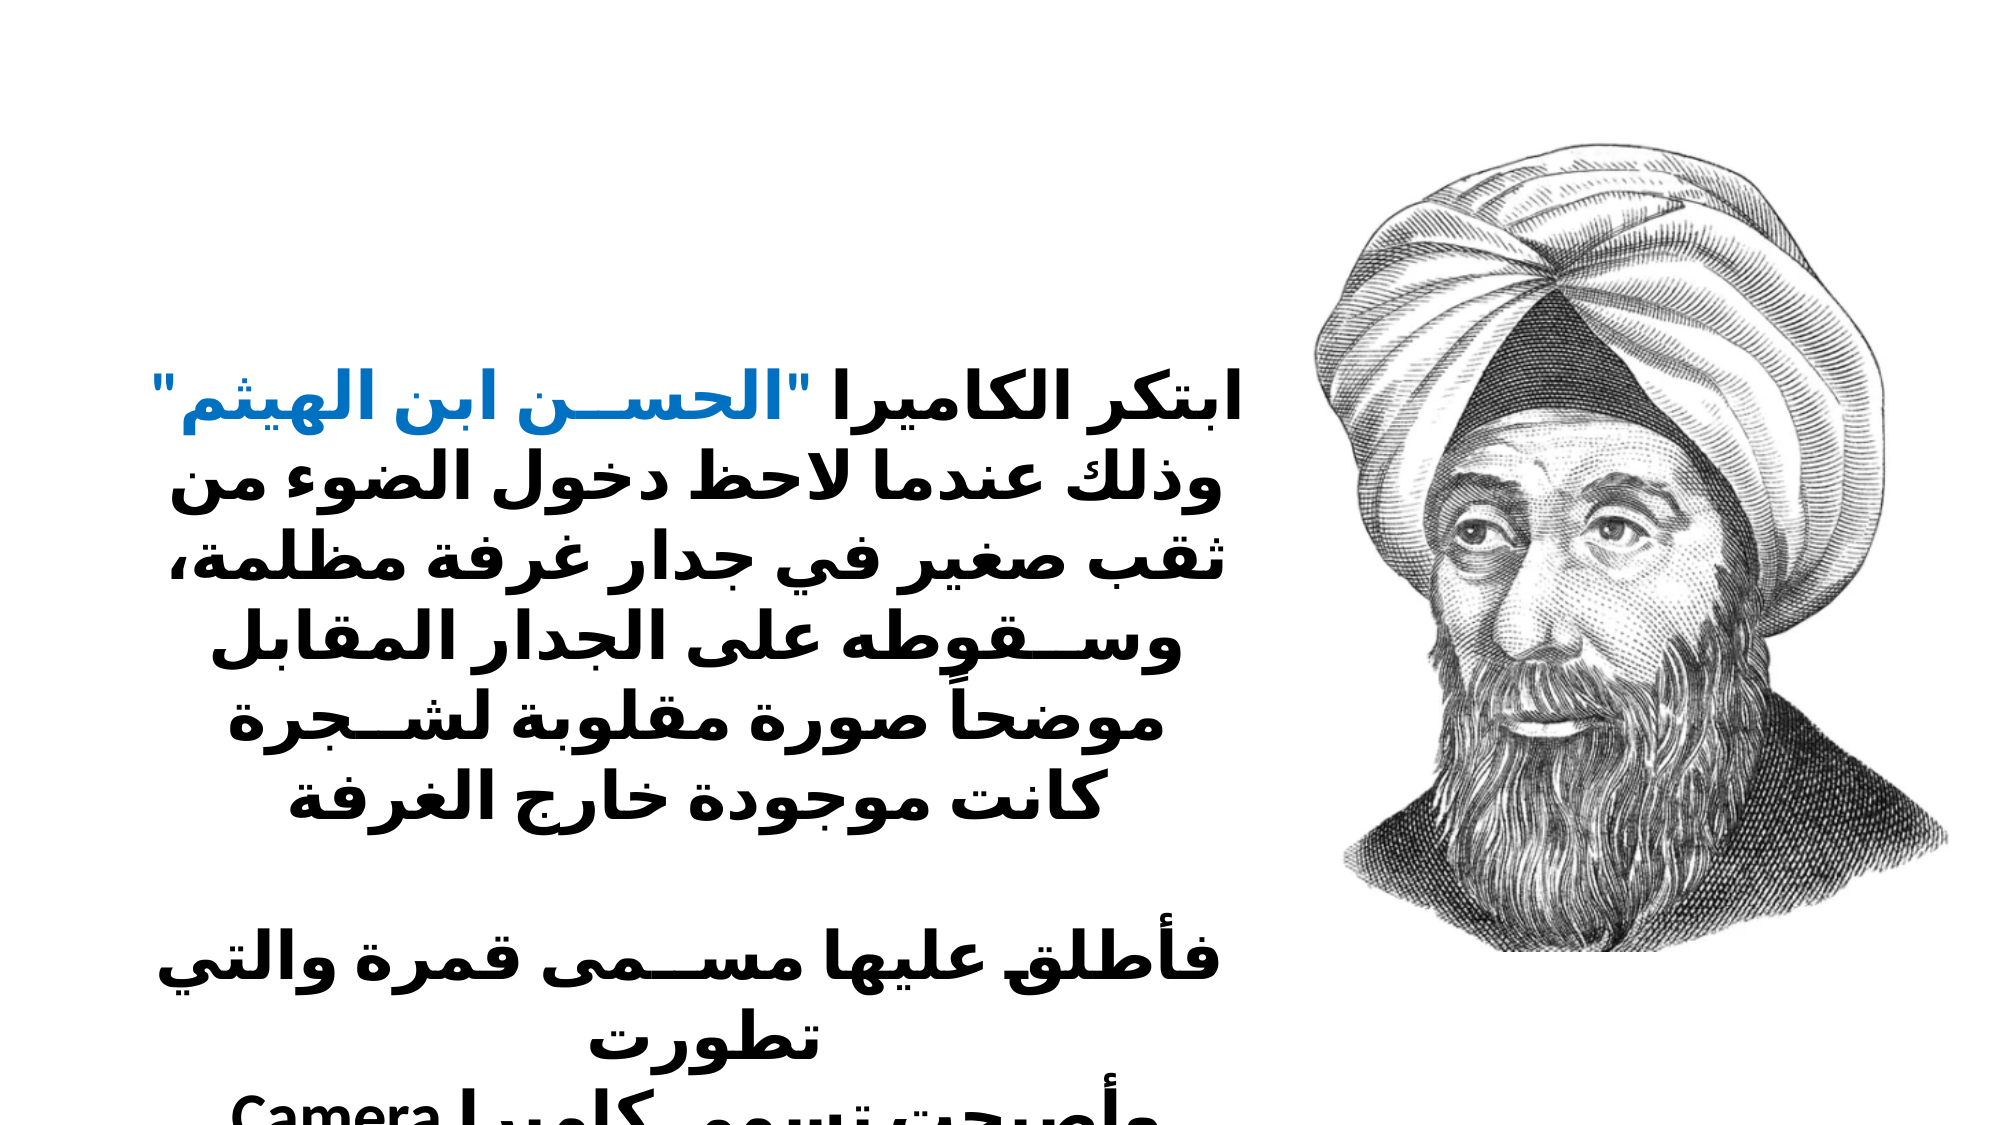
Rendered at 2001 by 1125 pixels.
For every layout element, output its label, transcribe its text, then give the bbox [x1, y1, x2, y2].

picture [1263, 127, 1973, 952]
text_box ابتكر الكاميرا "الحســن ابن الهيثم" وذلك عندما لاحظ دخول الضوء من ثقب صغير في جدار غرفة مظلمة، وســقوطه على الجدار المقابل موضحاً صورة مقلوبة لشــجرة كانت موجودة خارج الغرفة فأطلق عليها مســمى قمرة والتي تطورت وأصبحت تسمى كاميرا Camera [132, 345, 1264, 1125]
